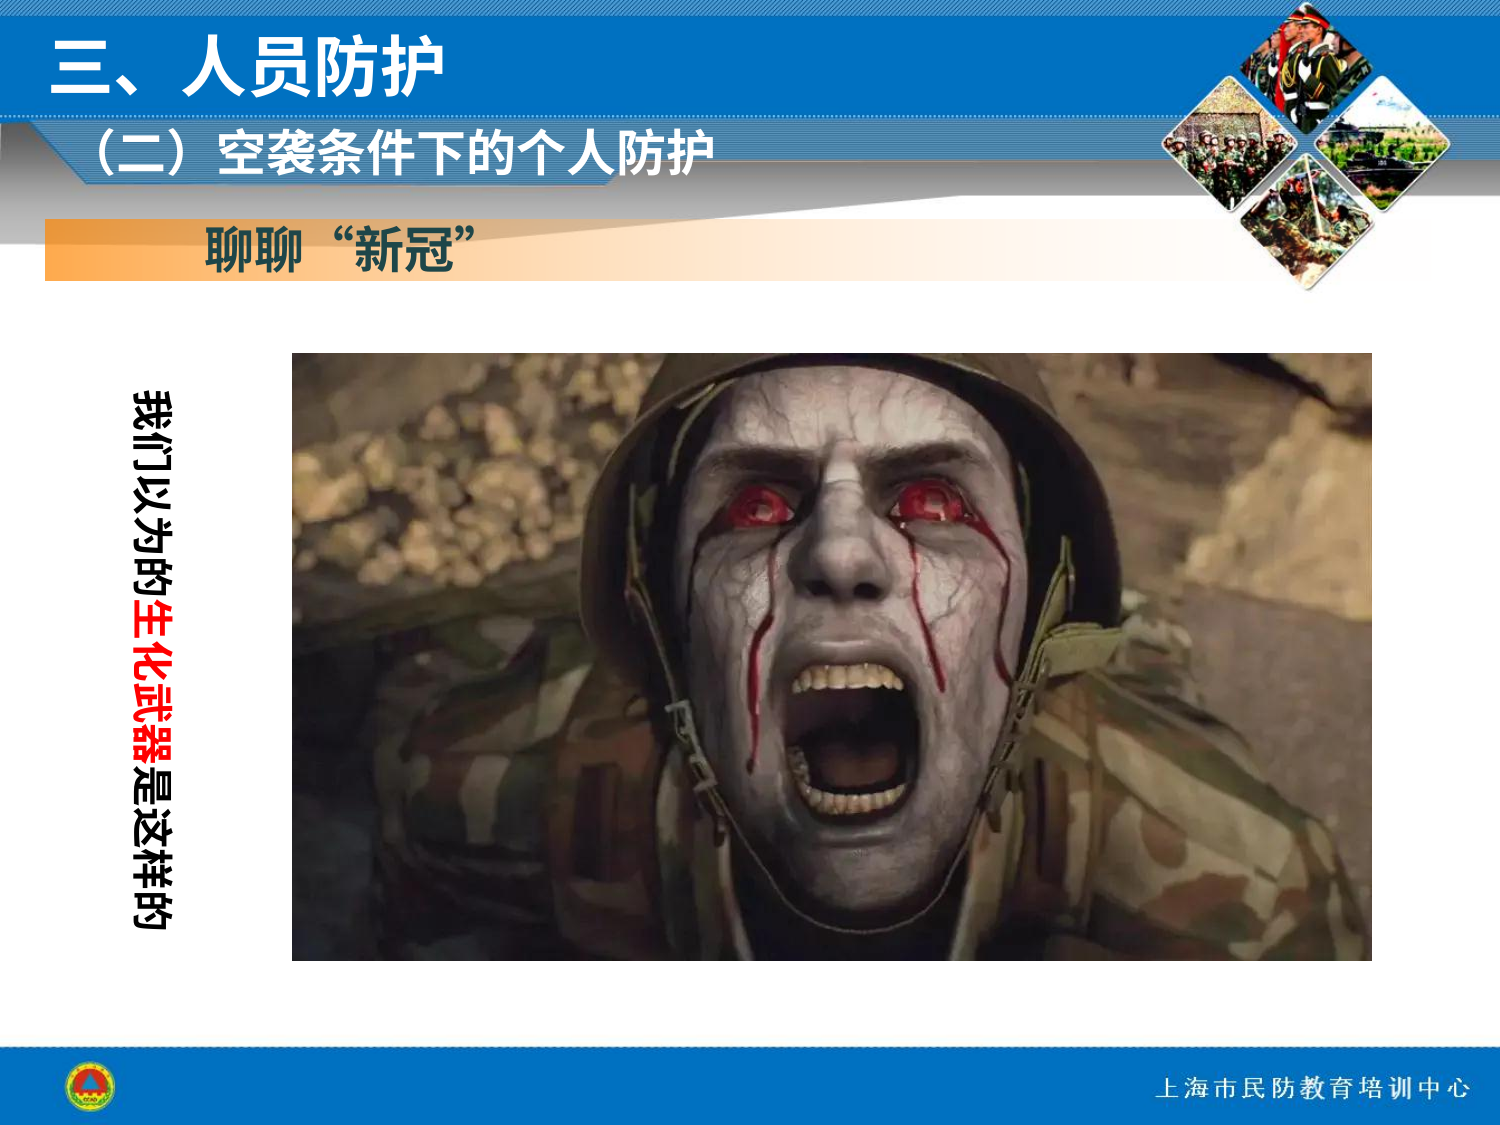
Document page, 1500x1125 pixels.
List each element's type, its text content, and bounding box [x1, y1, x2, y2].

text_box 聊聊“新冠” [189, 210, 520, 286]
text_box 三、人员防护 [32, 17, 463, 113]
text_box （二）空袭条件下的个人防护 [51, 113, 732, 189]
picture [0, 0, 1500, 1125]
text_box 我们以为的生化武器是这样的 [105, 374, 187, 950]
